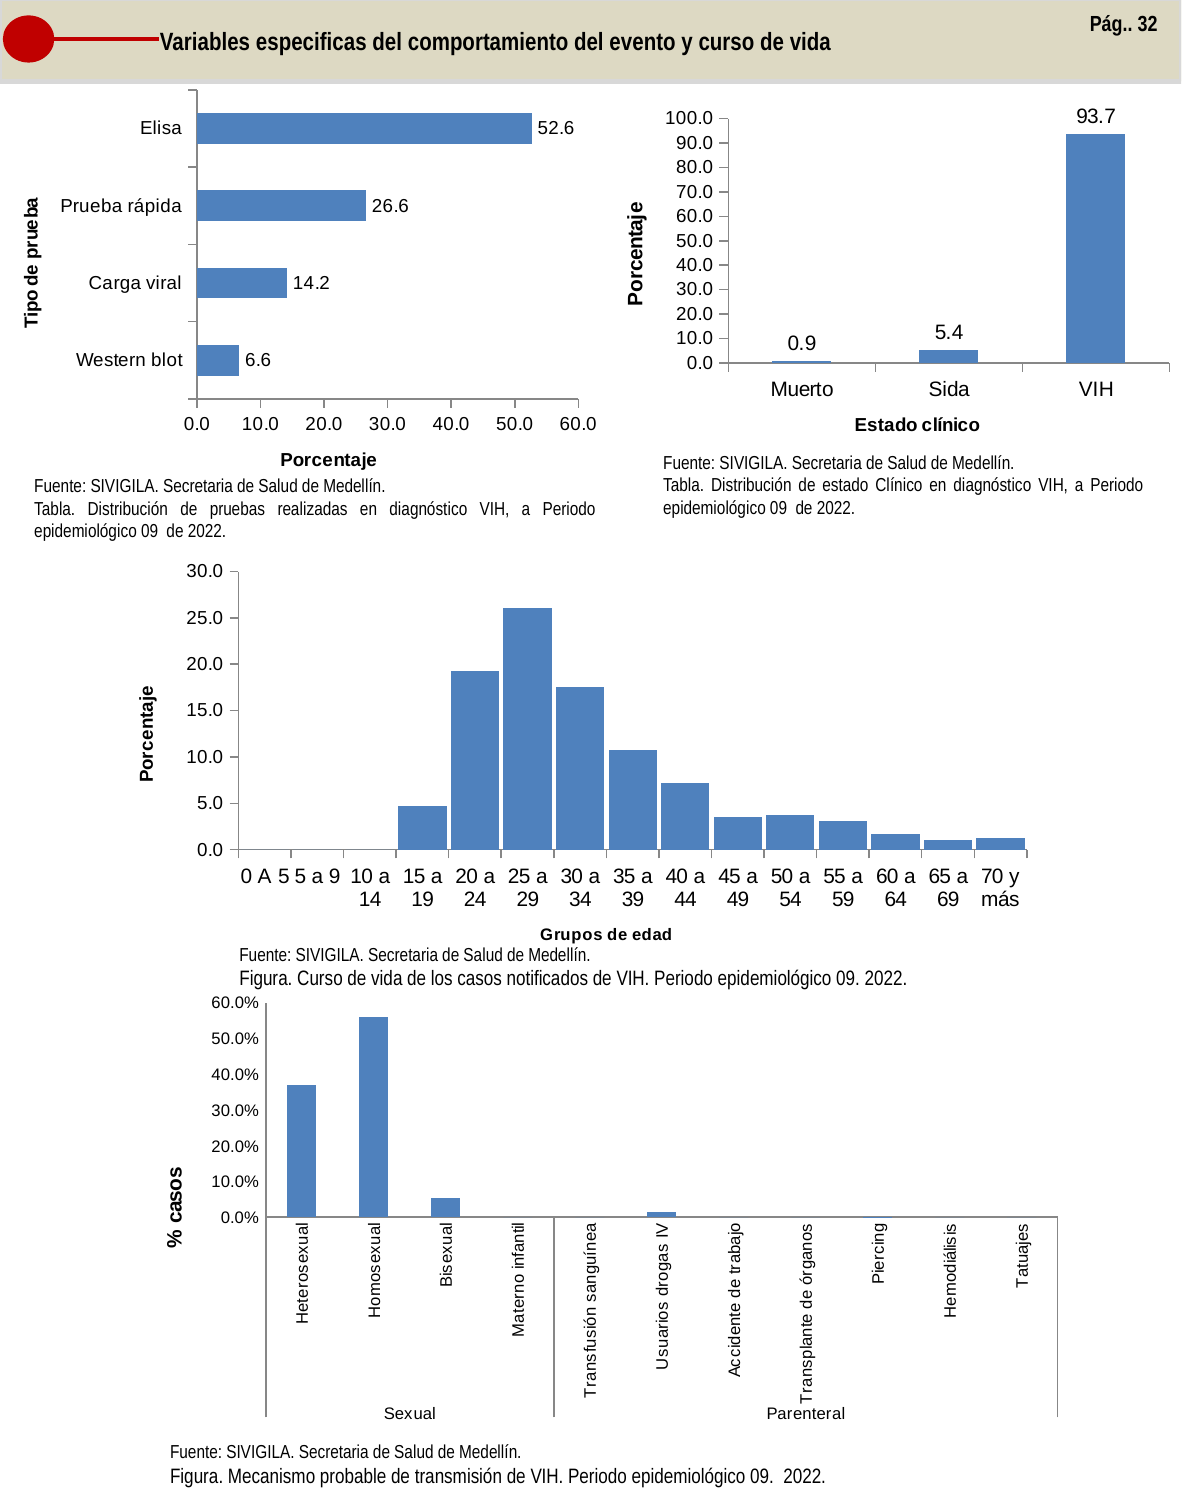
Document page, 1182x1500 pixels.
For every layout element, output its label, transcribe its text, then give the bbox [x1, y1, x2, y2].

text_box Pág.. 32 [1074, 2, 1182, 44]
chart [129, 984, 1077, 1433]
text_box Fuente: SIVIGILA. Secretaria de Salud de Medellín. Tabla. Distribución de estado Clínico en diagnóstico VIH, a Periodo epidemiológico 09 de 2022. [648, 475, 1158, 526]
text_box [4, 17, 933, 64]
text_box [0, 0, 1182, 82]
chart [111, 549, 1063, 977]
text_box Fuente: SIVIGILA. Secretaria de Salud de Medellín. Figura. Mecanismo probable de transmisión de VIH. Periodo epidemiológico 09. 2022. [155, 1441, 923, 1495]
chart [0, 81, 1182, 503]
text_box Fuente: SIVIGILA. Secretaria de Salud de Medellín. Tabla. Distribución de pruebas realizadas en diagnóstico VIH, a Periodo epidemiológico 09 de 2022. [19, 509, 610, 549]
